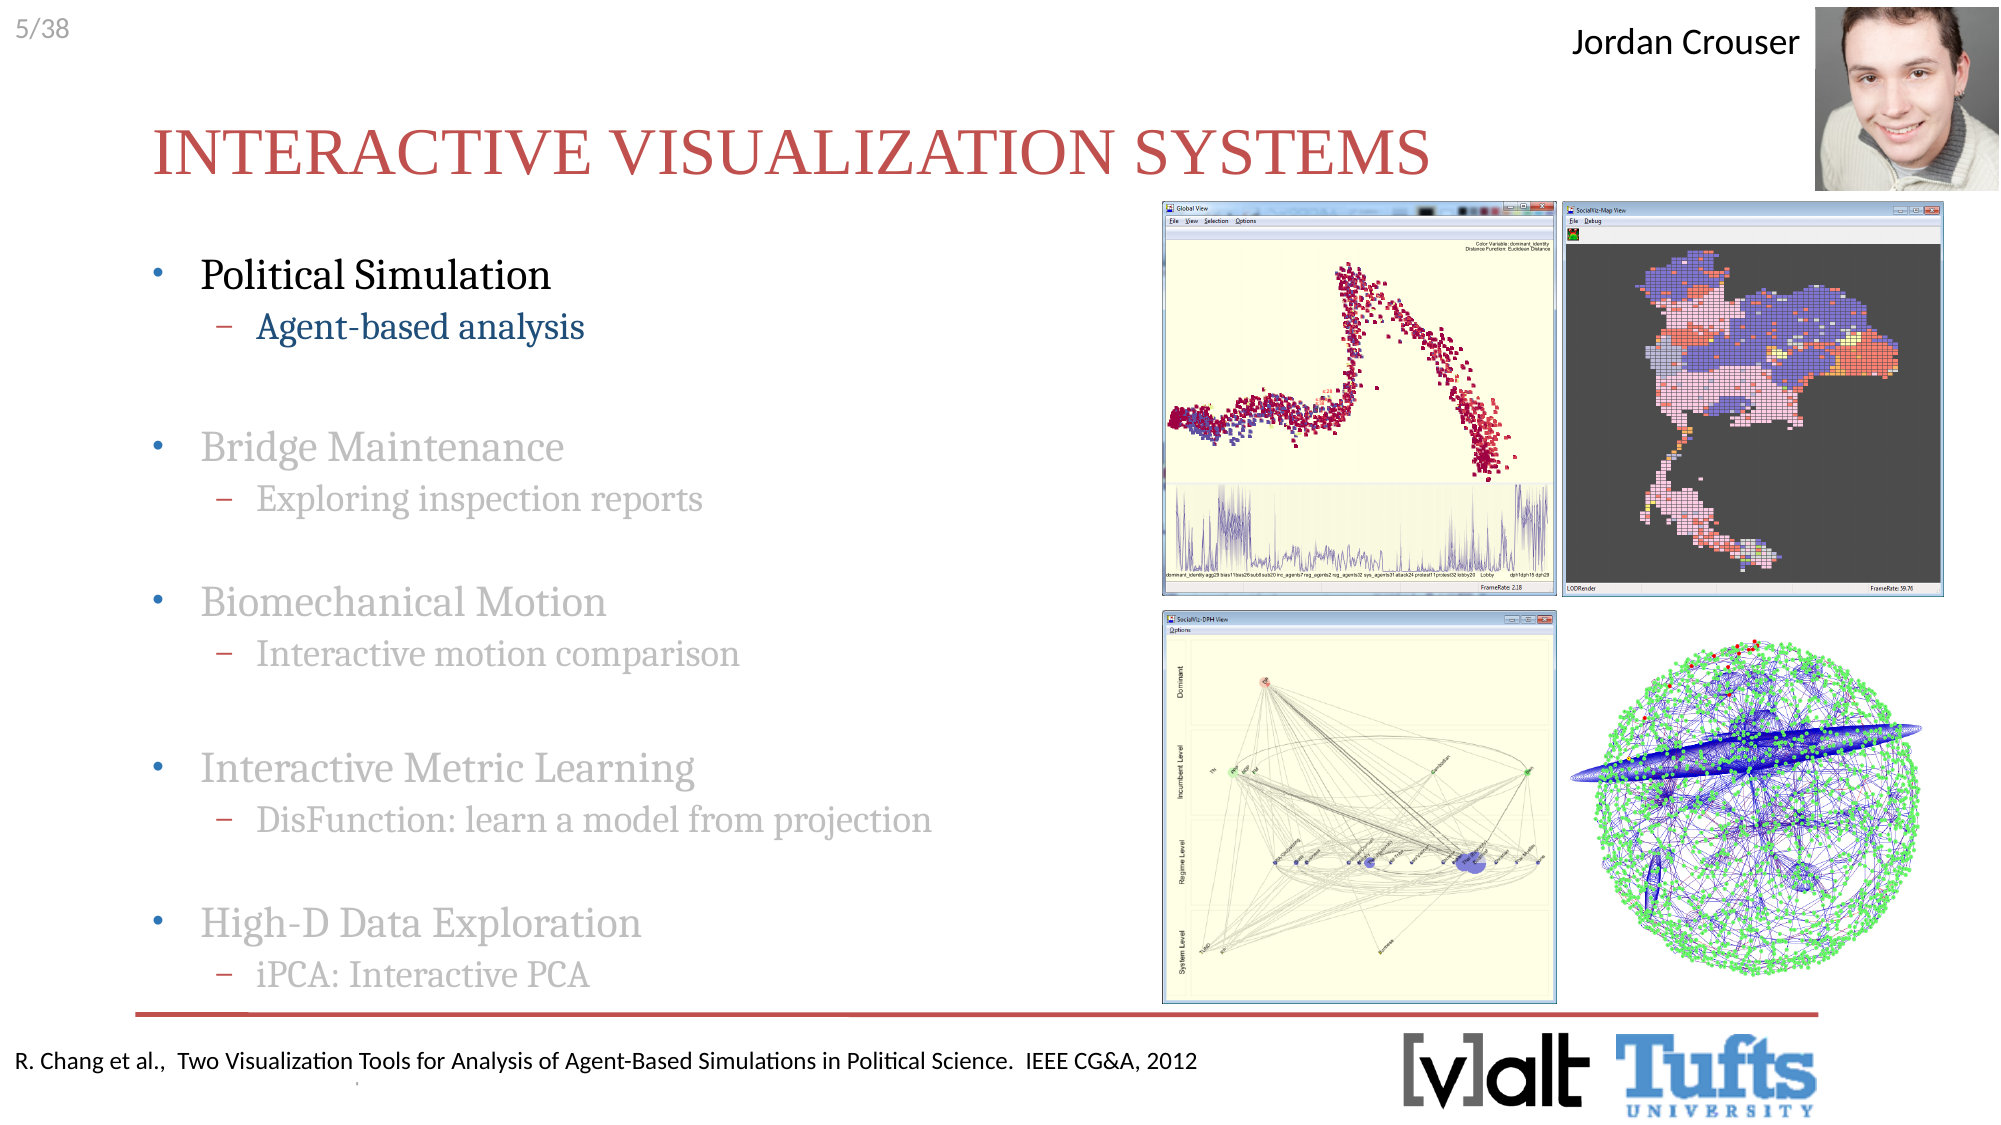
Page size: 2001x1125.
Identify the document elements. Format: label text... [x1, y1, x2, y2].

text_box R. Chang et al., Two Visualization Tools for Analysis of Agent-Based Simulations in Political Science. IEEE CG&A, 2012 [0, 1037, 1363, 1083]
picture [1162, 610, 1557, 1004]
picture [1395, 1023, 1596, 1114]
picture [1562, 631, 1938, 982]
picture [1162, 201, 1557, 596]
list Political Simulation Agent-based analysis Bridge Maintenance Exploring inspection reports Biomechanical Motion Interactive motion comparison Interactive Metric Learning DisFunction: learn a model from projection High-D Data Exploration iPCA: Interactive PCA [137, 243, 1821, 1004]
picture [1815, 7, 1999, 191]
picture [1562, 201, 1944, 597]
text_box Jordan Crouser [1540, 9, 1815, 70]
title Interactive Visualization Systems [137, 84, 1821, 222]
picture [1616, 1034, 1817, 1119]
